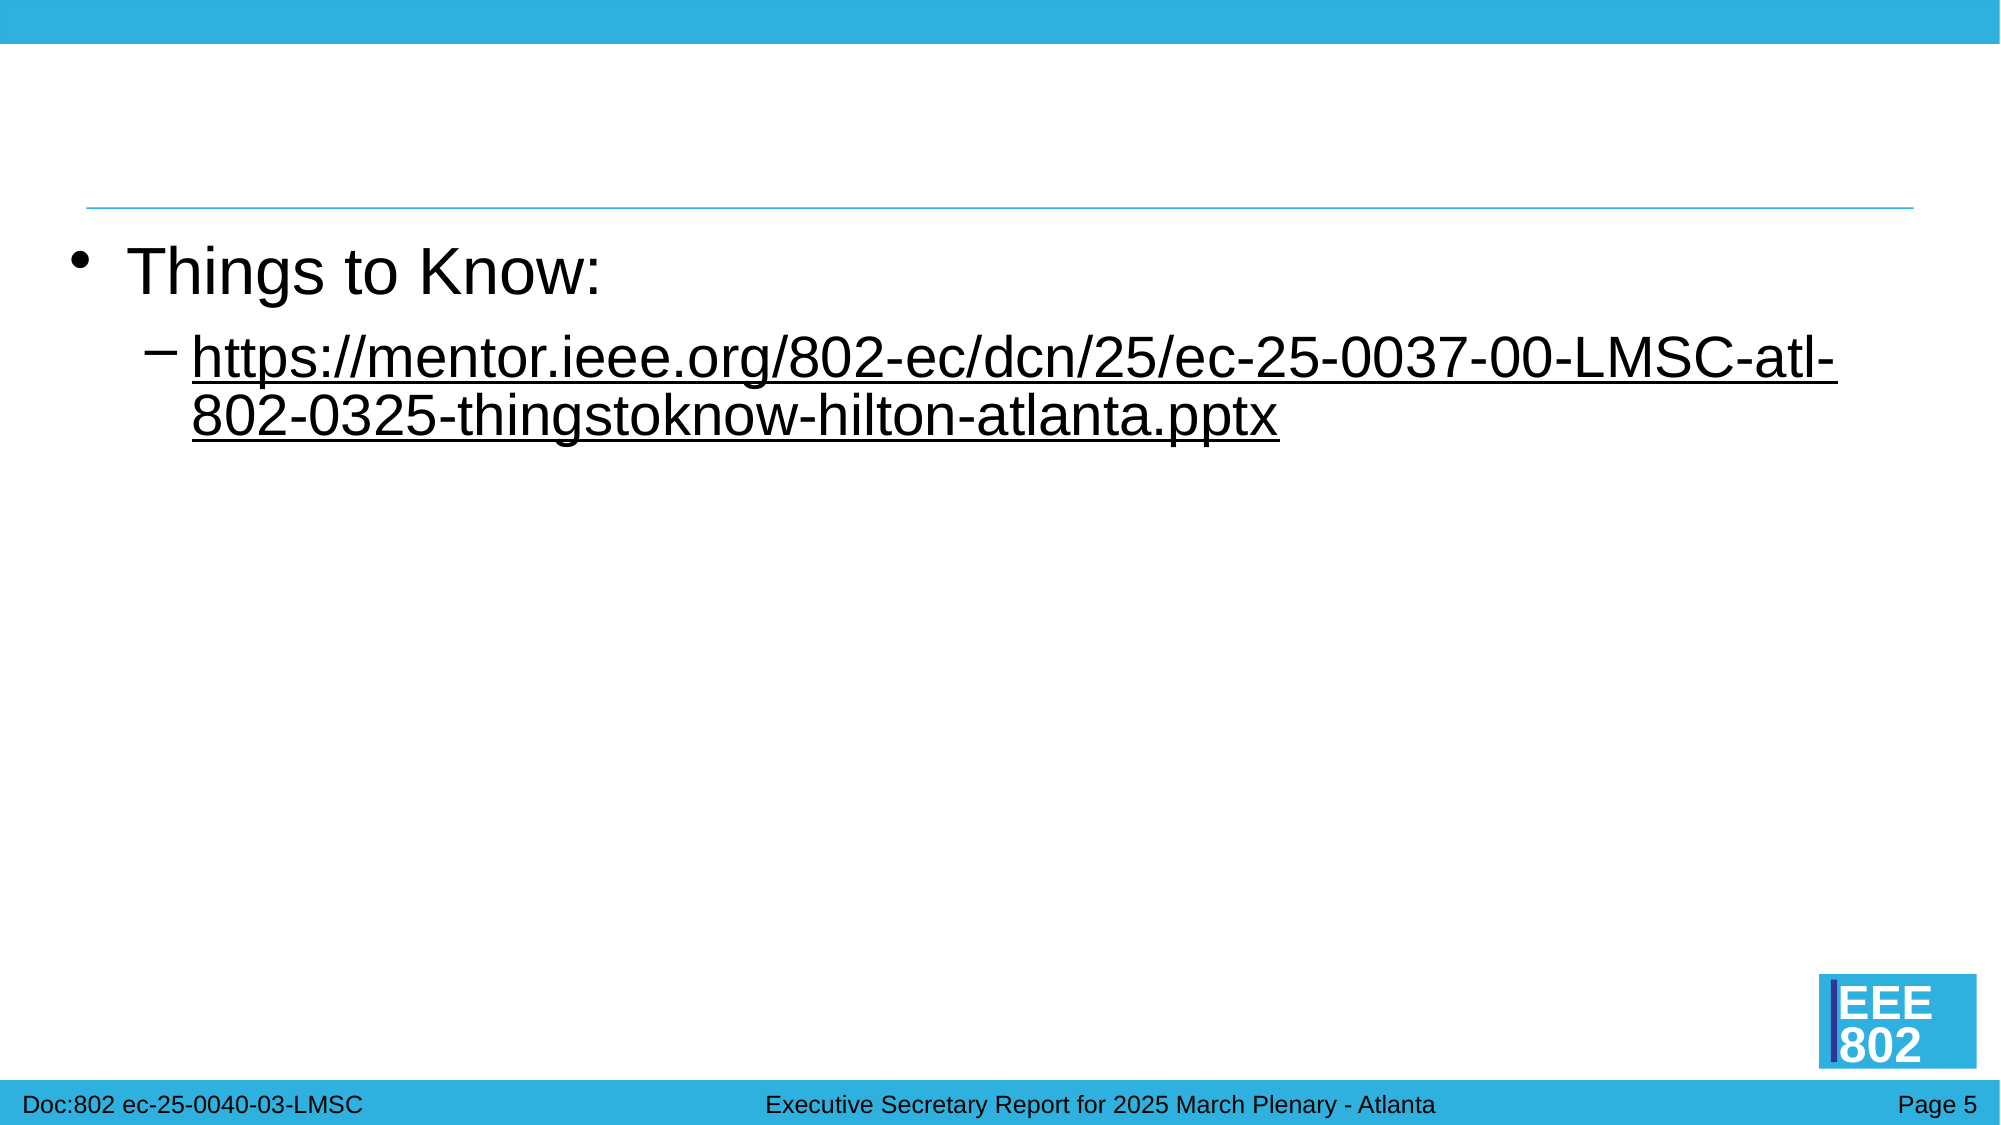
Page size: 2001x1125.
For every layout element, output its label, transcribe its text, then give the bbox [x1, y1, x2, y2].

list Things to Know: https://mentor.ieee.org/802-ec/dcn/25/ec-25-0037-00-LMSC-atl-802-0325-thingstoknow-hilton-atlanta.pptx [54, 220, 1855, 963]
